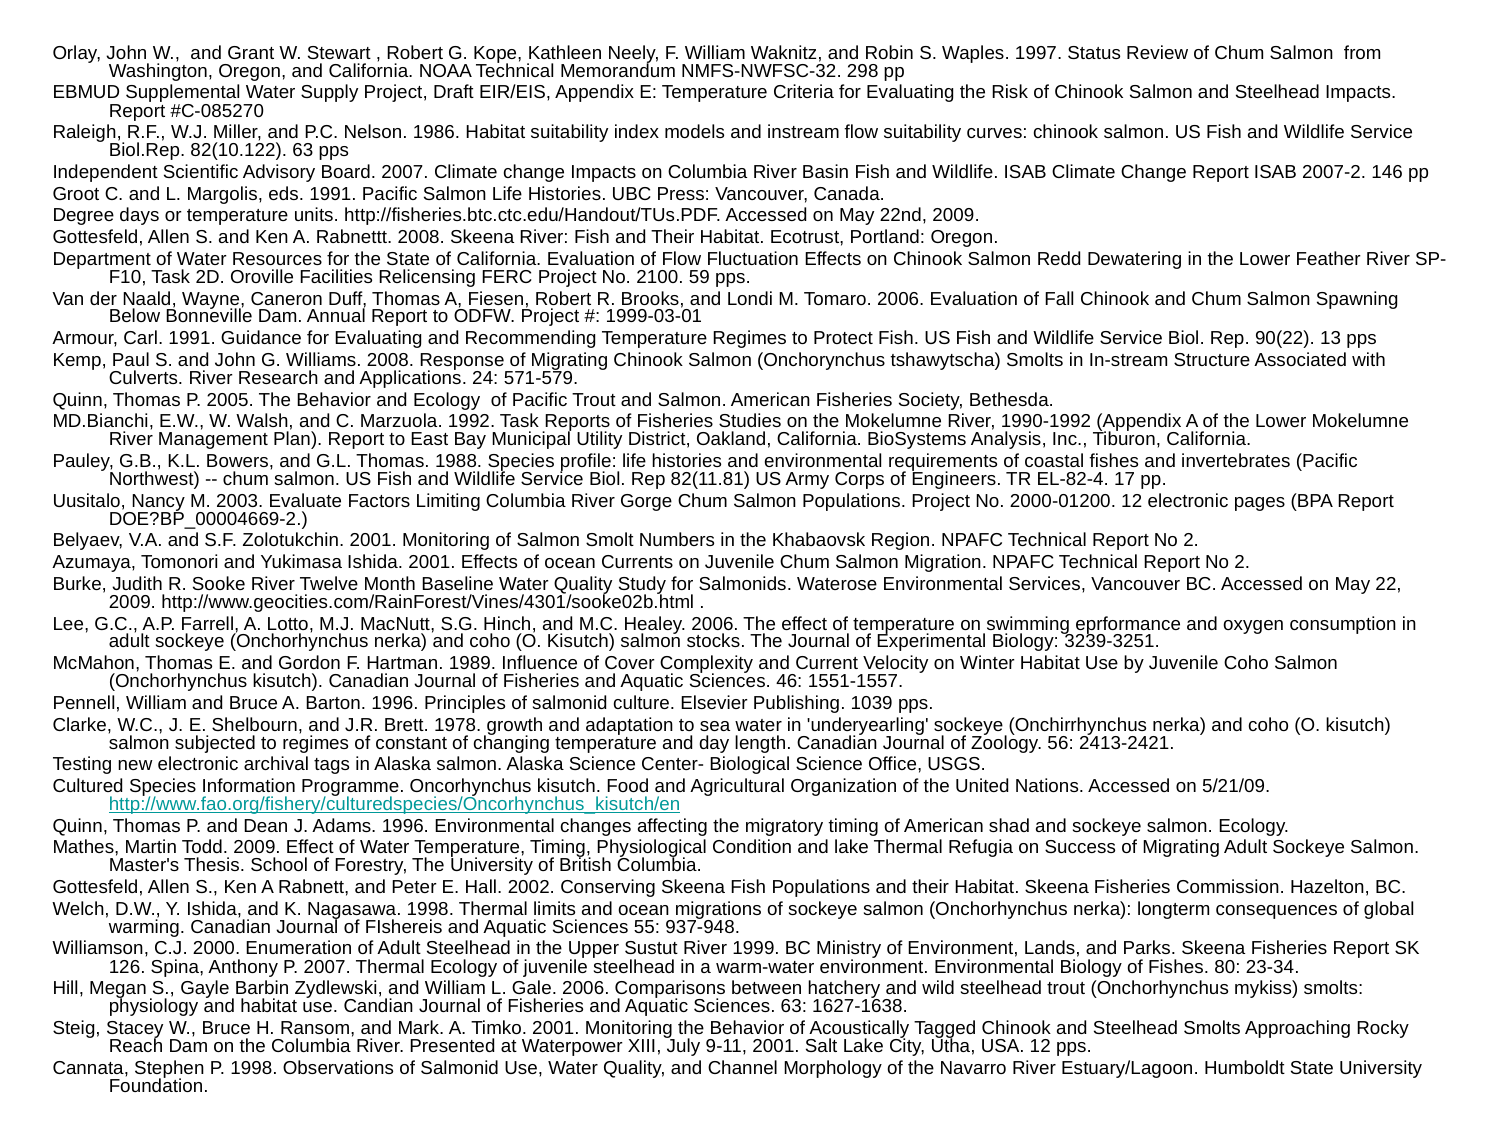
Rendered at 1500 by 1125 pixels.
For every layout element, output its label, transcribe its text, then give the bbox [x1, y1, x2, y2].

list Orlay, John W., and Grant W. Stewart , Robert G. Kope, Kathleen Neely, F. William Waknitz, and Robin S. Waples. 1997. Status Review of Chum Salmon from Washington, Oregon, and California. NOAA Technical Memorandum NMFS-NWFSC-32. 298 pp EBMUD Supplemental Water Supply Project, Draft EIR/EIS, Appendix E: Temperature Criteria for Evaluating the Risk of Chinook Salmon and Steelhead Impacts. Report #C-085270 Raleigh, R.F., W.J. Miller, and P.C. Nelson. 1986. Habitat suitability index models and instream flow suitability curves: chinook salmon. US Fish and Wildlife Service Biol.Rep. 82(10.122). 63 pps Independent Scientific Advisory Board. 2007. Climate change Impacts on Columbia River Basin Fish and Wildlife. ISAB Climate Change Report ISAB 2007-2. 146 pp Groot C. and L. Margolis, eds. 1991. Pacific Salmon Life Histories. UBC Press: Vancouver, Canada. Degree days or temperature units. http://fisheries.btc.ctc.edu/Handout/TUs.PDF. Accessed on May 22nd, 2009. Gottesfeld, Allen S. and Ken A. Rabnettt. 2008. Skeena River: Fish and Their Habitat. Ecotrust, Portland: Oregon. Department of Water Resources for the State of California. Evaluation of Flow Fluctuation Effects on Chinook Salmon Redd Dewatering in the Lower Feather River SP-F10, Task 2D. Oroville Facilities Relicensing FERC Project No. 2100. 59 pps. Van der Naald, Wayne, Caneron Duff, Thomas A, Fiesen, Robert R. Brooks, and Londi M. Tomaro. 2006. Evaluation of Fall Chinook and Chum Salmon Spawning Below Bonneville Dam. Annual Report to ODFW. Project #: 1999-03-01 Armour, Carl. 1991. Guidance for Evaluating and Recommending Temperature Regimes to Protect Fish. US Fish and Wildlife Service Biol. Rep. 90(22). 13 pps Kemp, Paul S. and John G. Williams. 2008. Response of Migrating Chinook Salmon (Onchorynchus tshawytscha) Smolts in In-stream Structure Associated with Culverts. River Research and Applications. 24: 571-579. Quinn, Thomas P. 2005. The Behavior and Ecology of Pacific Trout and Salmon. American Fisheries Society, Bethesda. MD.Bianchi, E.W., W. Walsh, and C. Marzuola. 1992. Task Reports of Fisheries Studies on the Mokelumne River, 1990-1992 (Appendix A of the Lower Mokelumne River Management Plan). Report to East Bay Municipal Utility District, Oakland, California. BioSystems Analysis, Inc., Tiburon, California. Pauley, G.B., K.L. Bowers, and G.L. Thomas. 1988. Species profile: life histories and environmental requirements of coastal fishes and invertebrates (Pacific Northwest) -- chum salmon. US Fish and Wildlife Service Biol. Rep 82(11.81) US Army Corps of Engineers. TR EL-82-4. 17 pp. Uusitalo, Nancy M. 2003. Evaluate Factors Limiting Columbia River Gorge Chum Salmon Populations. Project No. 2000-01200. 12 electronic pages (BPA Report DOE?BP_00004669-2.) Belyaev, V.A. and S.F. Zolotukchin. 2001. Monitoring of Salmon Smolt Numbers in the Khabaovsk Region. NPAFC Technical Report No 2. Azumaya, Tomonori and Yukimasa Ishida. 2001. Effects of ocean Currents on Juvenile Chum Salmon Migration. NPAFC Technical Report No 2. Burke, Judith R. Sooke River Twelve Month Baseline Water Quality Study for Salmonids. Waterose Environmental Services, Vancouver BC. Accessed on May 22, 2009. http://www.geocities.com/RainForest/Vines/4301/sooke02b.html . Lee, G.C., A.P. Farrell, A. Lotto, M.J. MacNutt, S.G. Hinch, and M.C. Healey. 2006. The effect of temperature on swimming eprformance and oxygen consumption in adult sockeye (Onchorhynchus nerka) and coho (O. Kisutch) salmon stocks. The Journal of Experimental Biology: 3239-3251. McMahon, Thomas E. and Gordon F. Hartman. 1989. Influence of Cover Complexity and Current Velocity on Winter Habitat Use by Juvenile Coho Salmon (Onchorhynchus kisutch). Canadian Journal of Fisheries and Aquatic Sciences. 46: 1551-1557. Pennell, William and Bruce A. Barton. 1996. Principles of salmonid culture. Elsevier Publishing. 1039 pps. Clarke, W.C., J. E. Shelbourn, and J.R. Brett. 1978. growth and adaptation to sea water in 'underyearling' sockeye (Onchirrhynchus nerka) and coho (O. kisutch) salmon subjected to regimes of constant of changing temperature and day length. Canadian Journal of Zoology. 56: 2413-2421. Testing new electronic archival tags in Alaska salmon. Alaska Science Center- Biological Science Office, USGS. Cultured Species Information Programme. Oncorhynchus kisutch. Food and Agricultural Organization of the United Nations. Accessed on 5/21/09. http://www.fao.org/fishery/culturedspecies/Oncorhynchus_kisutch/en Quinn, Thomas P. and Dean J. Adams. 1996. Environmental changes affecting the migratory timing of American shad and sockeye salmon. Ecology. Mathes, Martin Todd. 2009. Effect of Water Temperature, Timing, Physiological Condition and lake Thermal Refugia on Success of Migrating Adult Sockeye Salmon. Master's Thesis. School of Forestry, The University of British Columbia. Gottesfeld, Allen S., Ken A Rabnett, and Peter E. Hall. 2002. Conserving Skeena Fish Populations and their Habitat. Skeena Fisheries Commission. Hazelton, BC. Welch, D.W., Y. Ishida, and K. Nagasawa. 1998. Thermal limits and ocean migrations of sockeye salmon (Onchorhynchus nerka): longterm consequences of global warming. Canadian Journal of FIshereis and Aquatic Sciences 55: 937-948. Williamson, C.J. 2000. Enumeration of Adult Steelhead in the Upper Sustut River 1999. BC Ministry of Environment, Lands, and Parks. Skeena Fisheries Report SK 126. Spina, Anthony P. 2007. Thermal Ecology of juvenile steelhead in a warm-water environment. Environmental Biology of Fishes. 80: 23-34. Hill, Megan S., Gayle Barbin Zydlewski, and William L. Gale. 2006. Comparisons between hatchery and wild steelhead trout (Onchorhynchus mykiss) smolts: physiology and habitat use. Candian Journal of Fisheries and Aquatic Sciences. 63: 1627-1638. Steig, Stacey W., Bruce H. Ransom, and Mark. A. Timko. 2001. Monitoring the Behavior of Acoustically Tagged Chinook and Steelhead Smolts Approaching Rocky Reach Dam on the Columbia River. Presented at Waterpower XIII, July 9-11, 2001. Salt Lake City, Utha, USA. 12 pps. Cannata, Stephen P. 1998. Observations of Salmonid Use, Water Quality, and Channel Morphology of the Navarro River Estuary/Lagoon. Humboldt State University Foundation. [37, 37, 1463, 1013]
